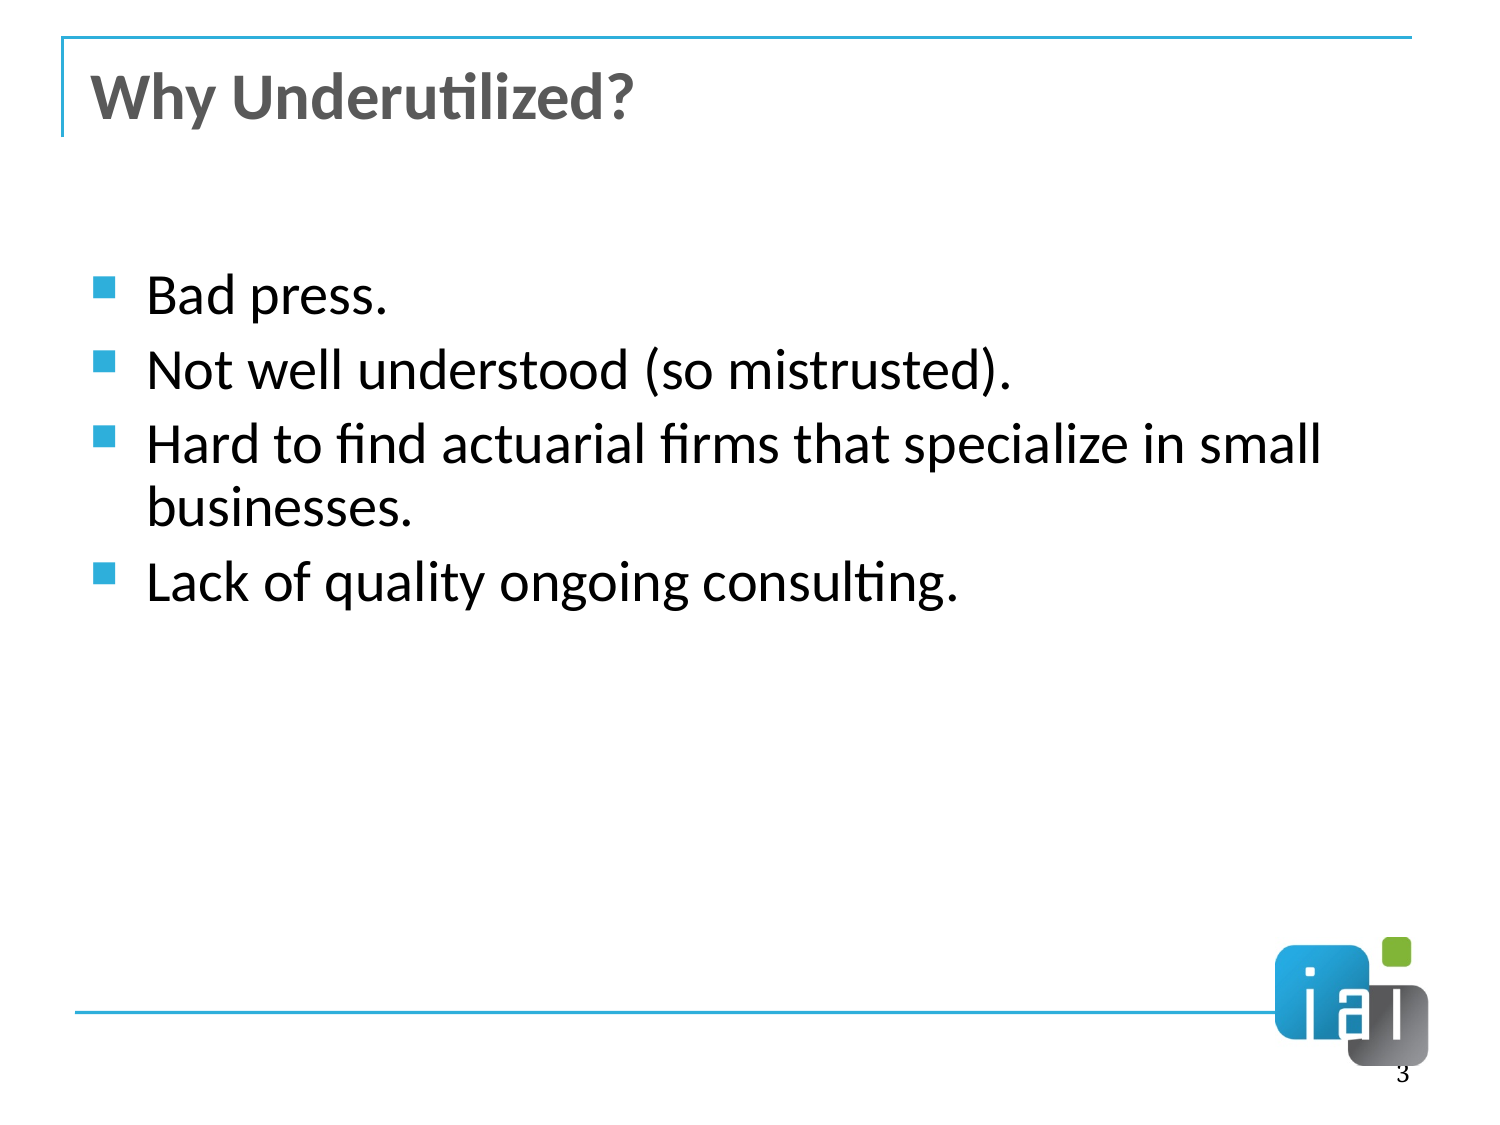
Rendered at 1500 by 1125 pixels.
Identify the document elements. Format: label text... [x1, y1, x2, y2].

title Why Underutilized? [74, 45, 1426, 233]
slide_number 3 [1074, 1023, 1426, 1100]
picture [1274, 937, 1430, 1066]
list Bad press. Not well understood (so mistrusted). Hard to find actuarial firms that specialize in small businesses. Lack of quality ongoing consulting. [74, 174, 1413, 919]
